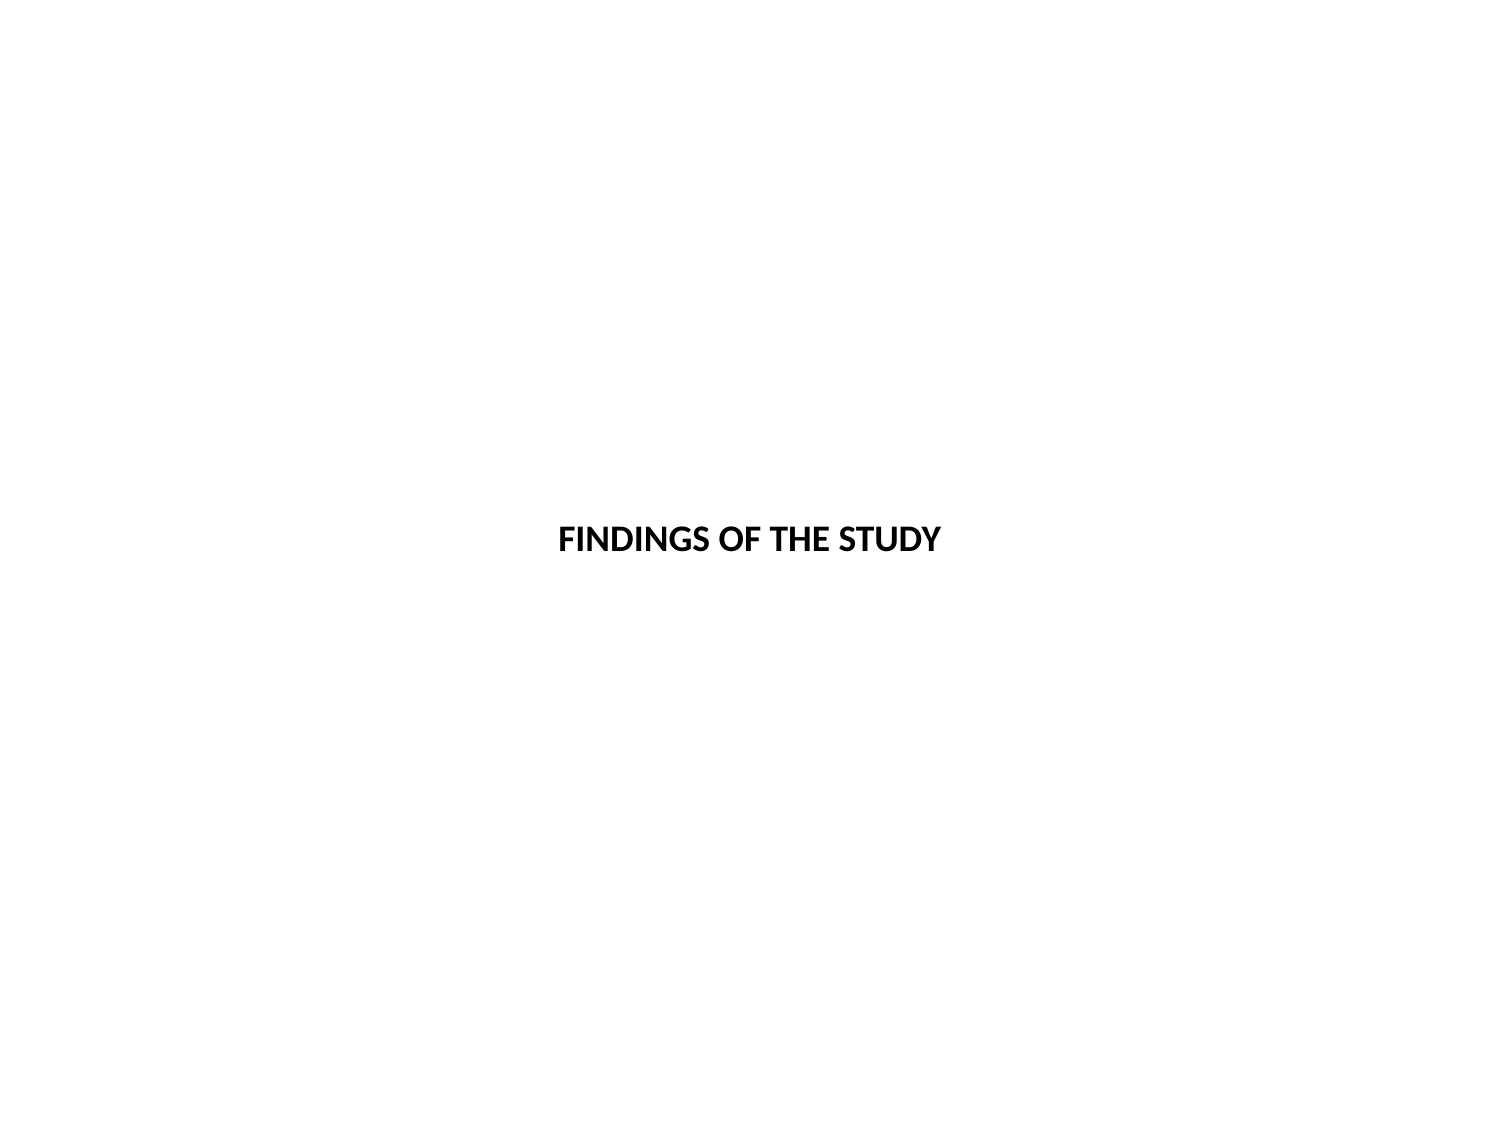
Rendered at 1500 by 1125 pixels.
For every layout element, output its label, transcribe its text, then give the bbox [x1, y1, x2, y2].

text_box FINDINGS OF THE STUDY [0, 506, 1500, 567]
